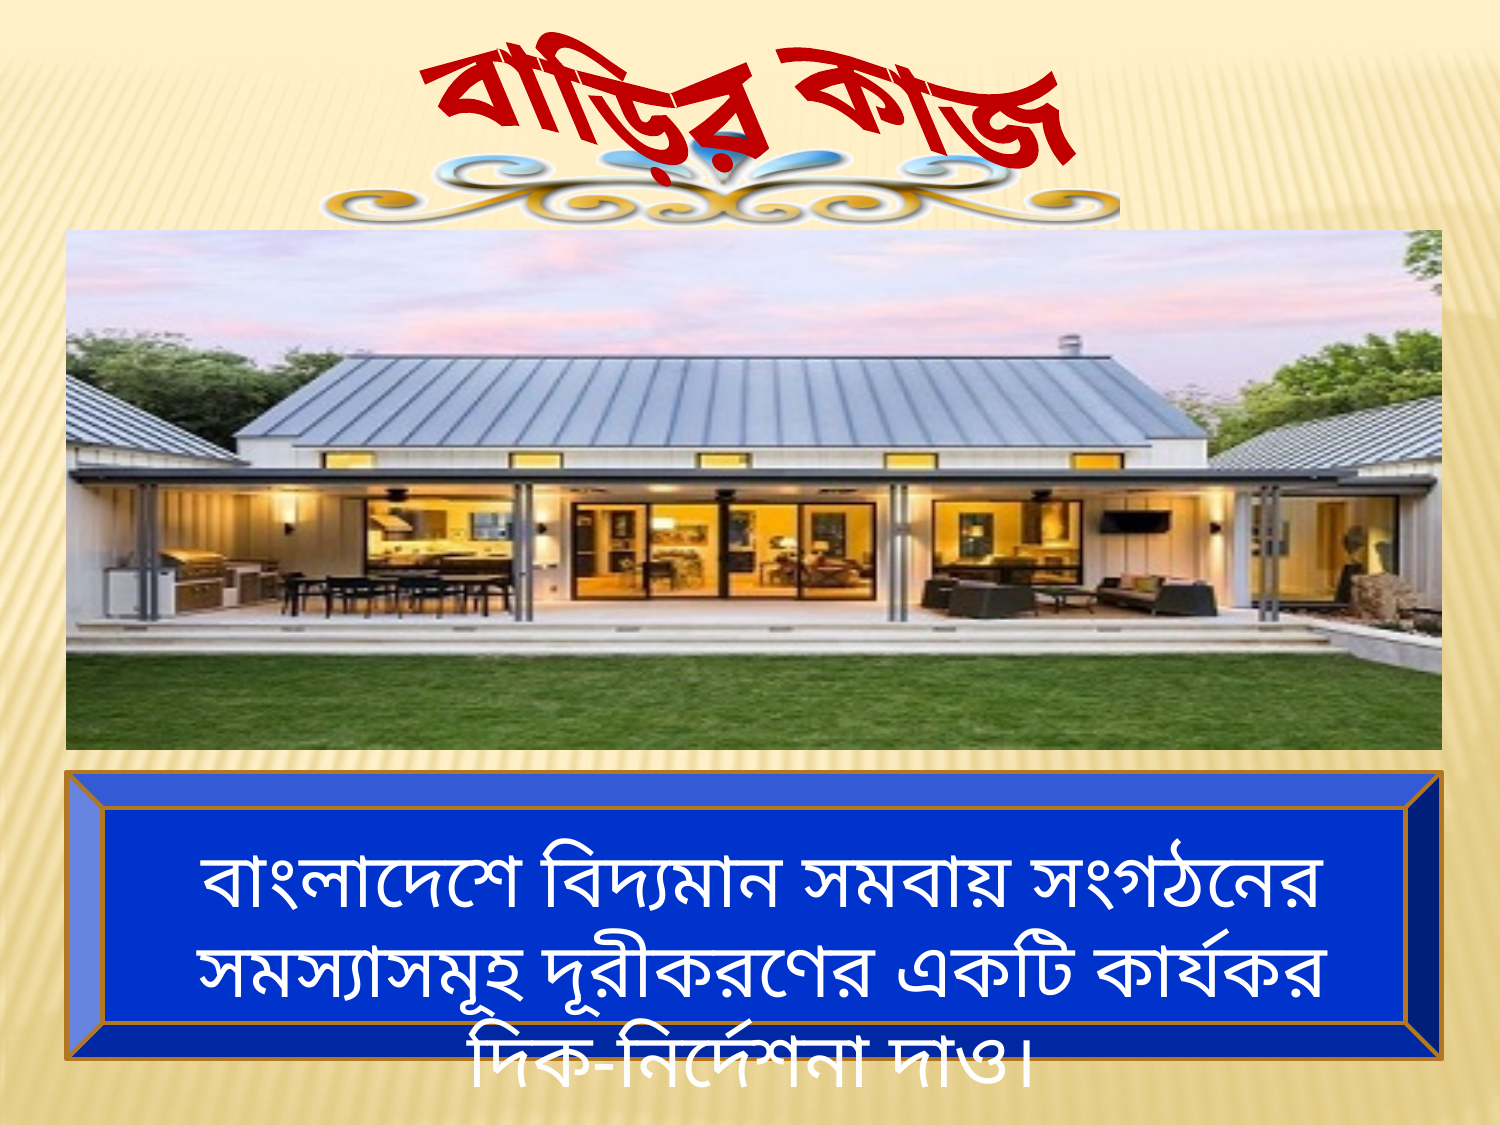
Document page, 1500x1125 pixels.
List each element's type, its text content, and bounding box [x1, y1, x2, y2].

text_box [312, 10, 1121, 227]
text_box বাংলাদেশে বিদ্যমান সমবায় সংগঠনের সমস্যাসমূহ দূরীকরণের একটি কার্যকর দিক-নির্দেশনা দাও। [124, 824, 1400, 1110]
text_box [64, 770, 1444, 1061]
picture [66, 229, 1442, 751]
